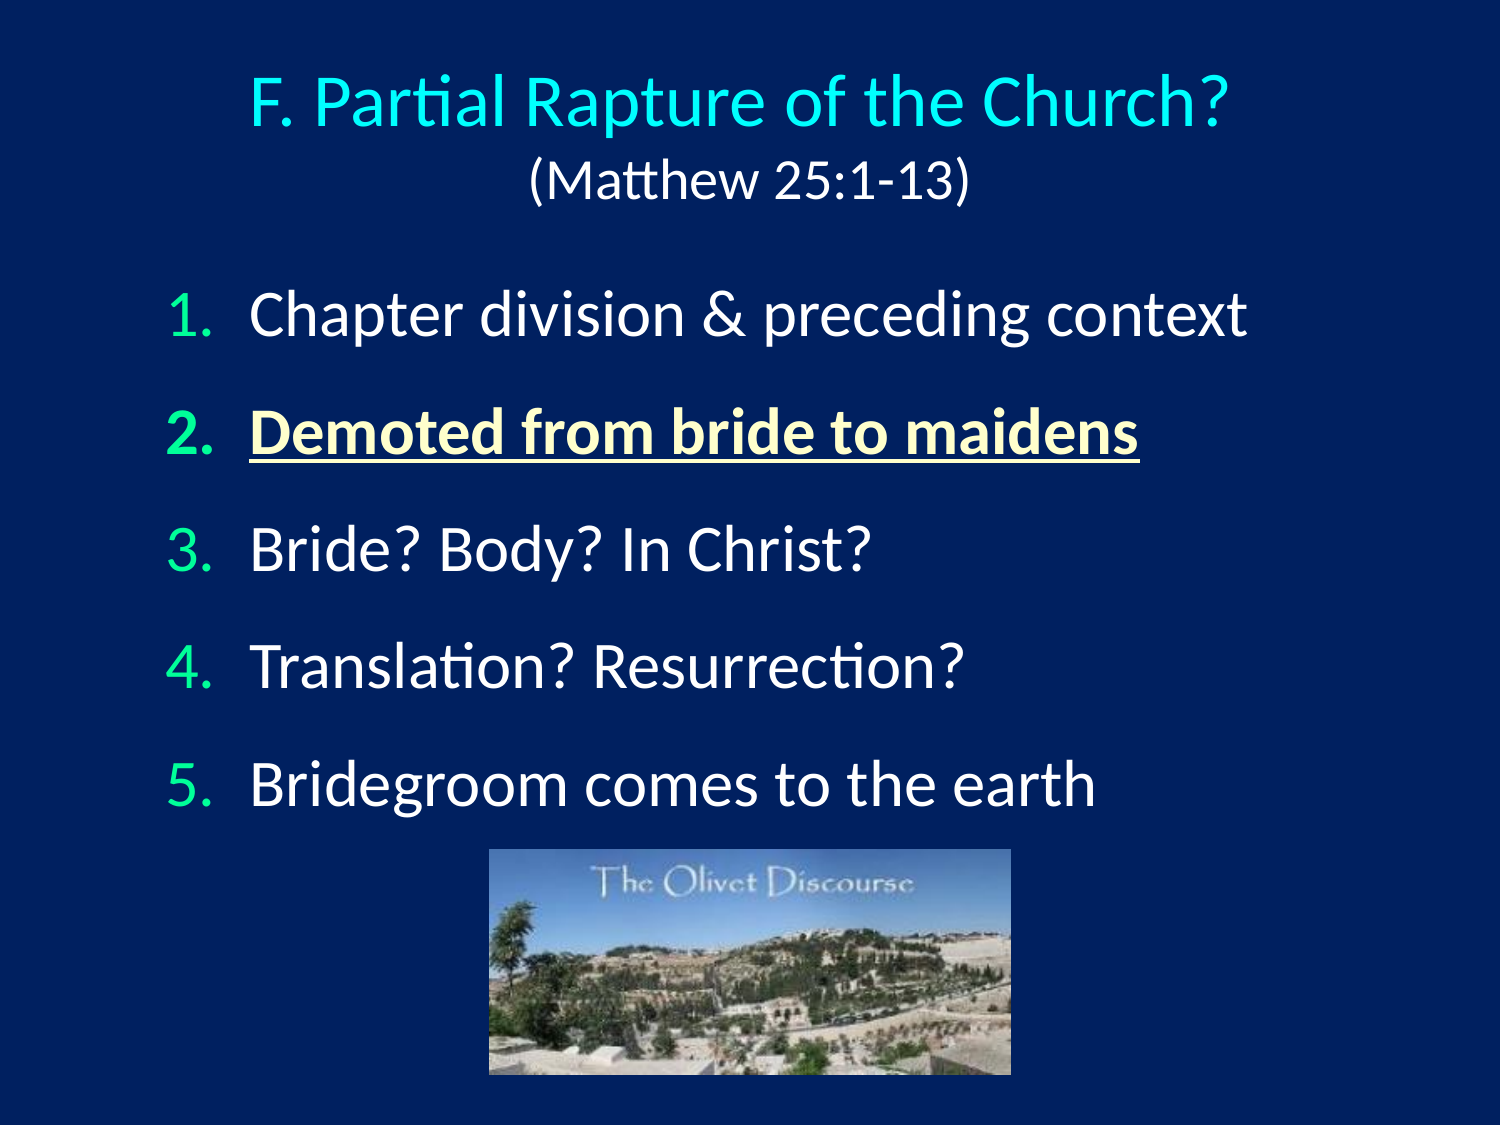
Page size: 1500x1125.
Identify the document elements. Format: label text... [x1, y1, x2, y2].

picture [488, 849, 1012, 1076]
title F. Partial Rapture of the Church? (Matthew 25:1-13) [112, 37, 1388, 226]
list Chapter division & preceding context Demoted from bride to maidens Bride? Body? In Christ? Translation? Resurrection? Bridegroom comes to the earth [149, 262, 1335, 826]
